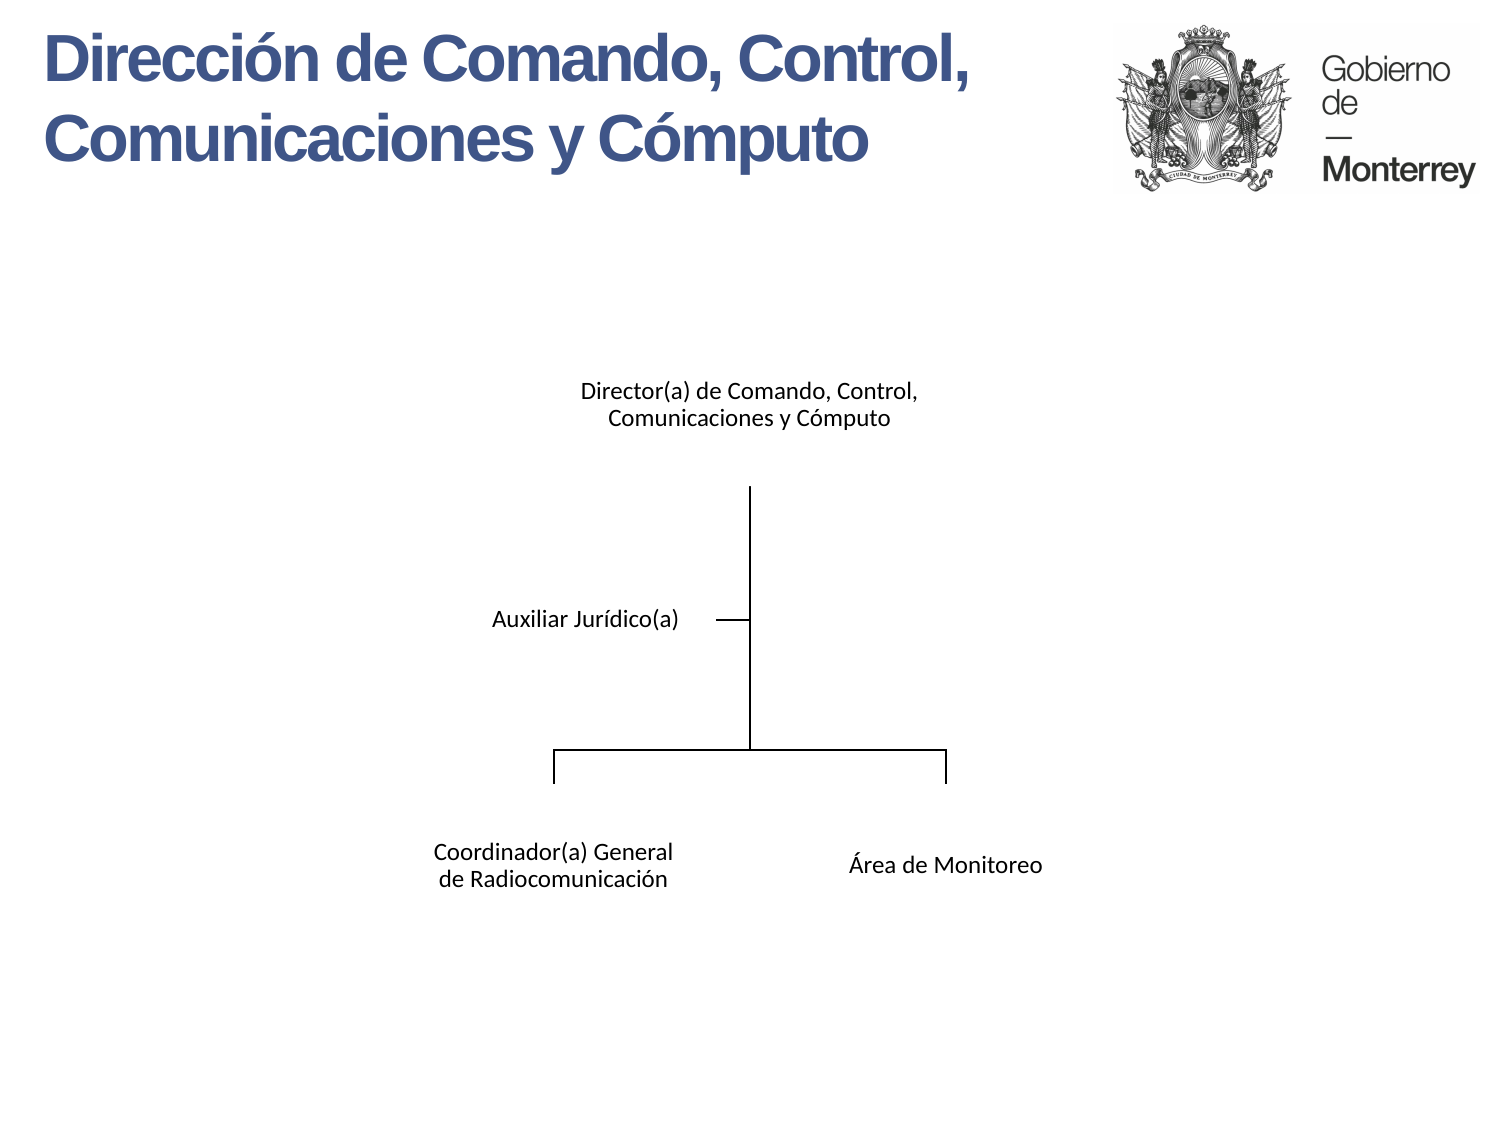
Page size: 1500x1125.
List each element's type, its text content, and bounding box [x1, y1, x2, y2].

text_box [348, 323, 1152, 947]
picture [1113, 23, 1480, 194]
text_box Dirección de Comando, Control, Comunicaciones y Cómputo [28, 7, 1149, 182]
